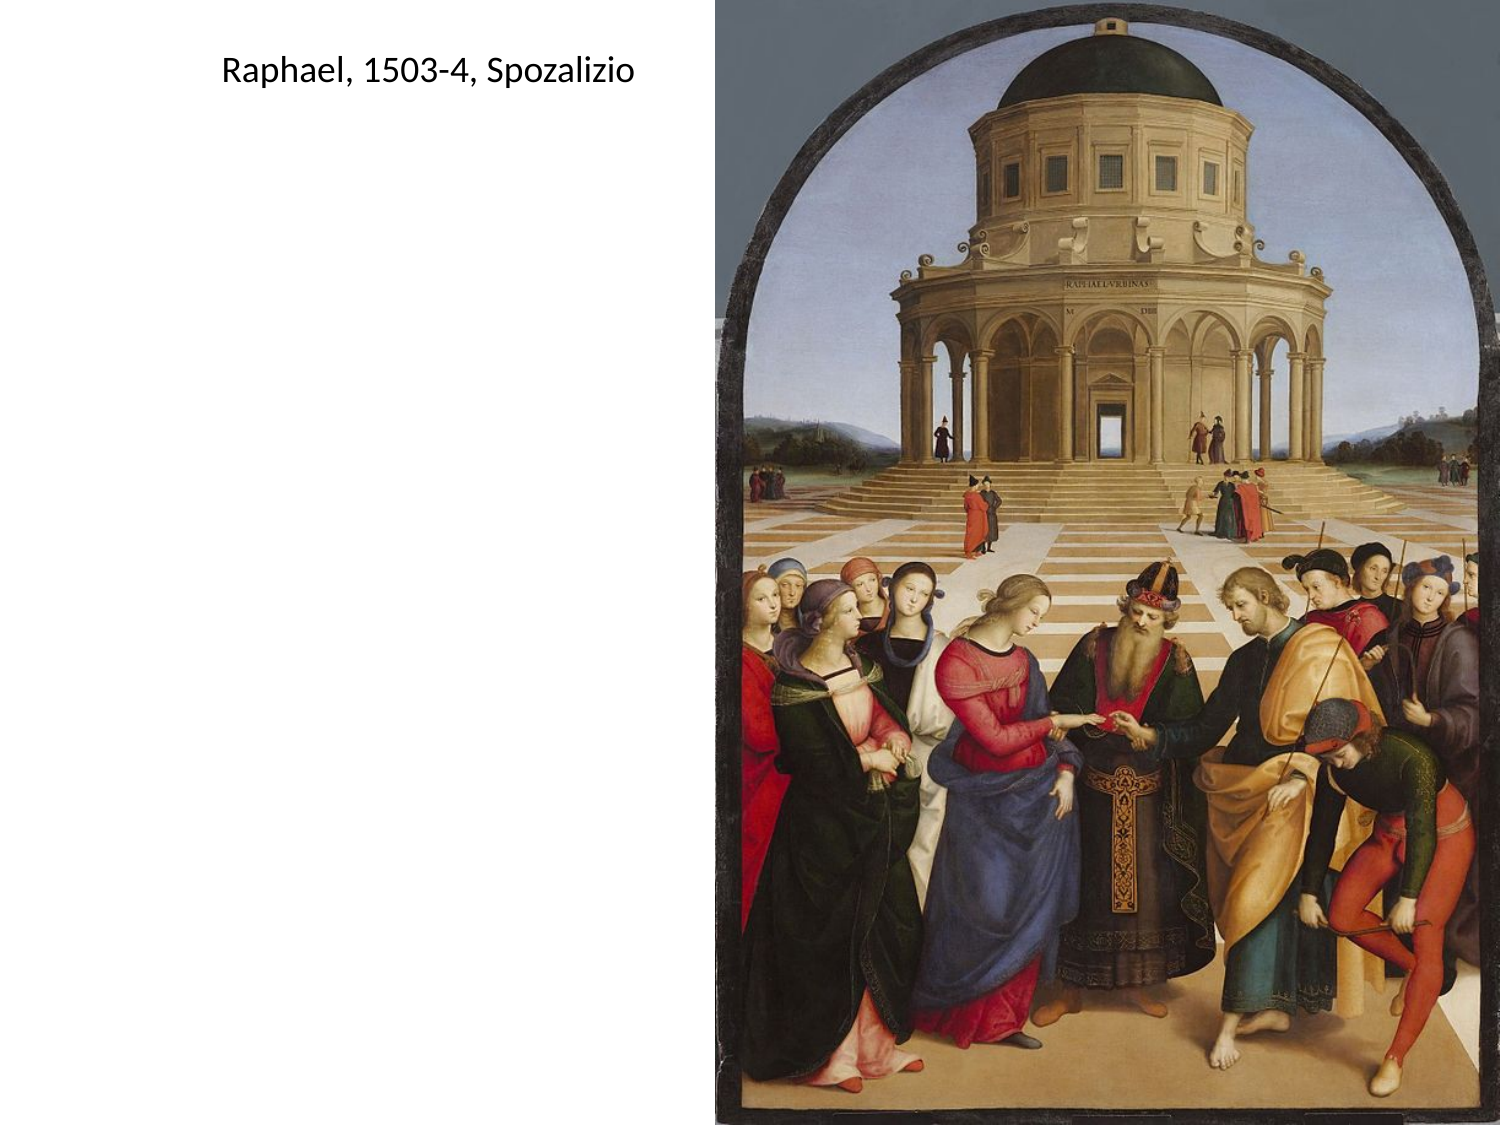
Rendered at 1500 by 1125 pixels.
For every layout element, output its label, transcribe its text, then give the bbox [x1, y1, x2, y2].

picture [715, 0, 1500, 1125]
text_box Raphael, 1503-4, Spozalizio [124, 37, 650, 98]
